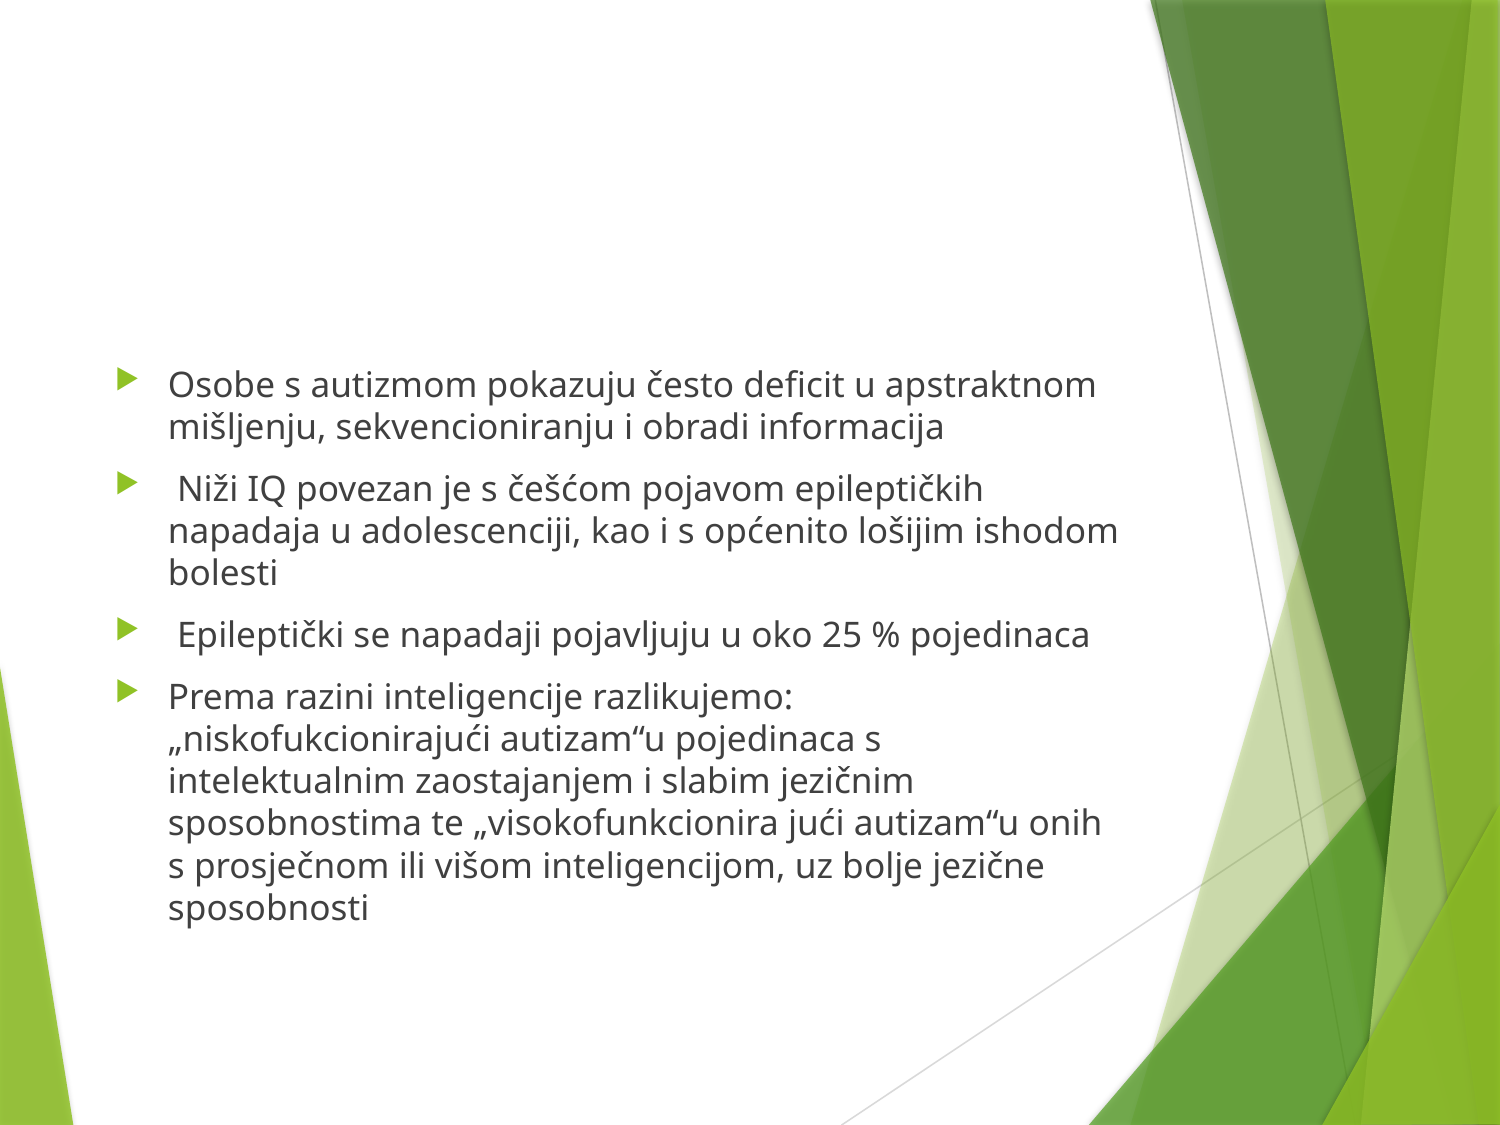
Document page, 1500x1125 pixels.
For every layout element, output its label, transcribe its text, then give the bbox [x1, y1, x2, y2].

list Osobe s autizmom pokazuju često deficit u apstraktnom mišljenju, sekvencioniranju i obradi informacija Niži IQ povezan je s češćom pojavom epileptičkih napadaja u adolescenciji, kao i s općenito lošijim ishodom bolesti Epileptički se napadaji pojavljuju u oko 25 % pojedinaca Prema razini inteligencije razlikujemo: „niskofukcionirajući autizam“u pojedinaca s intelektualnim zaostajanjem i slabim jezičnim sposobnostima te „visokofunkcionira jući autizam“u onih s prosječnom ili višom inteligencijom, uz bolje jezične sposobnosti [99, 354, 1142, 992]
